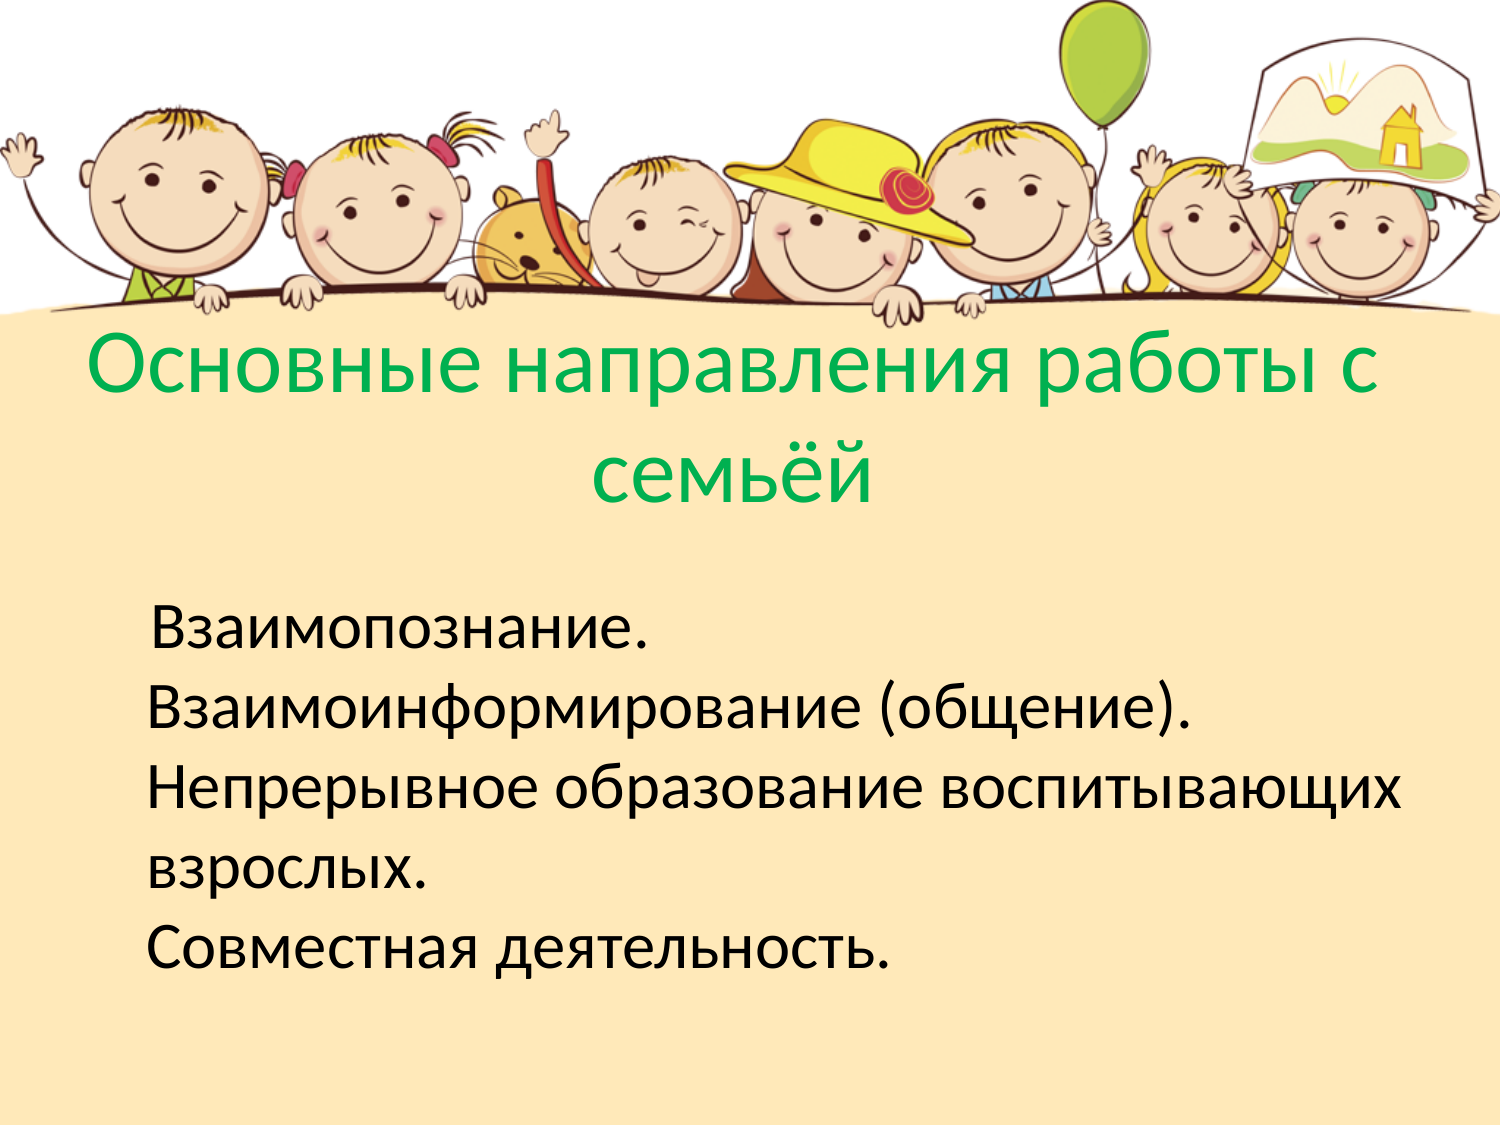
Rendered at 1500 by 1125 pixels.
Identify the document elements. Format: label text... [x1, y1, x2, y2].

title Основные направления работы с семьёй [58, 327, 1409, 494]
list Взаимопознание. Взаимоинформирование (общение). Непрерывное образование воспитывающих взрослых. Совместная деятельность. [74, 574, 1426, 1006]
picture [0, 0, 1500, 1125]
